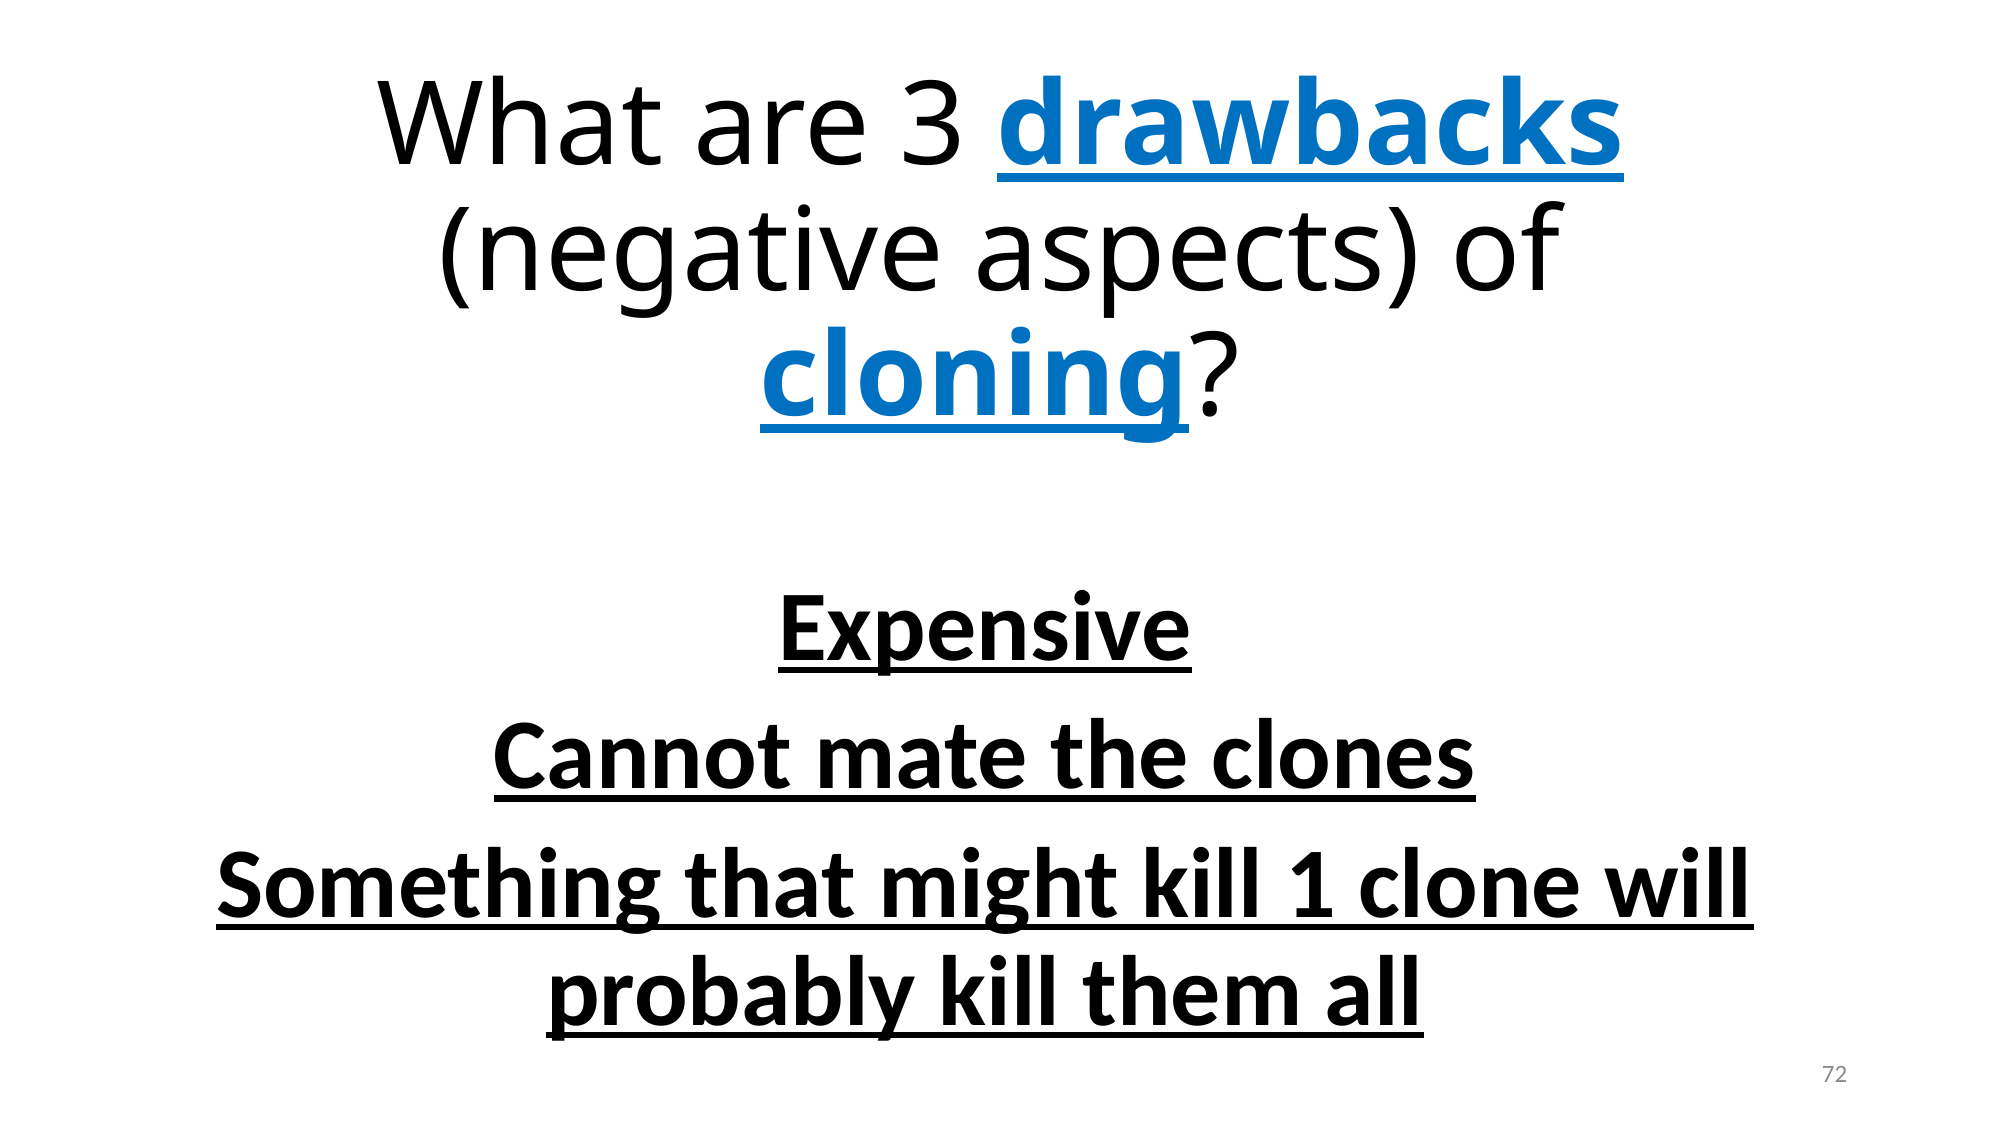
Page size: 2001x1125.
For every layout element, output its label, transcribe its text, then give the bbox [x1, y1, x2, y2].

subtitle Expensive Cannot mate the clones Something that might kill 1 clone will probably kill them all [94, 566, 1877, 1068]
title What are 3 drawbacks (negative aspects) of cloning? [249, 56, 1750, 449]
slide_number 72 [1412, 1042, 1863, 1103]
